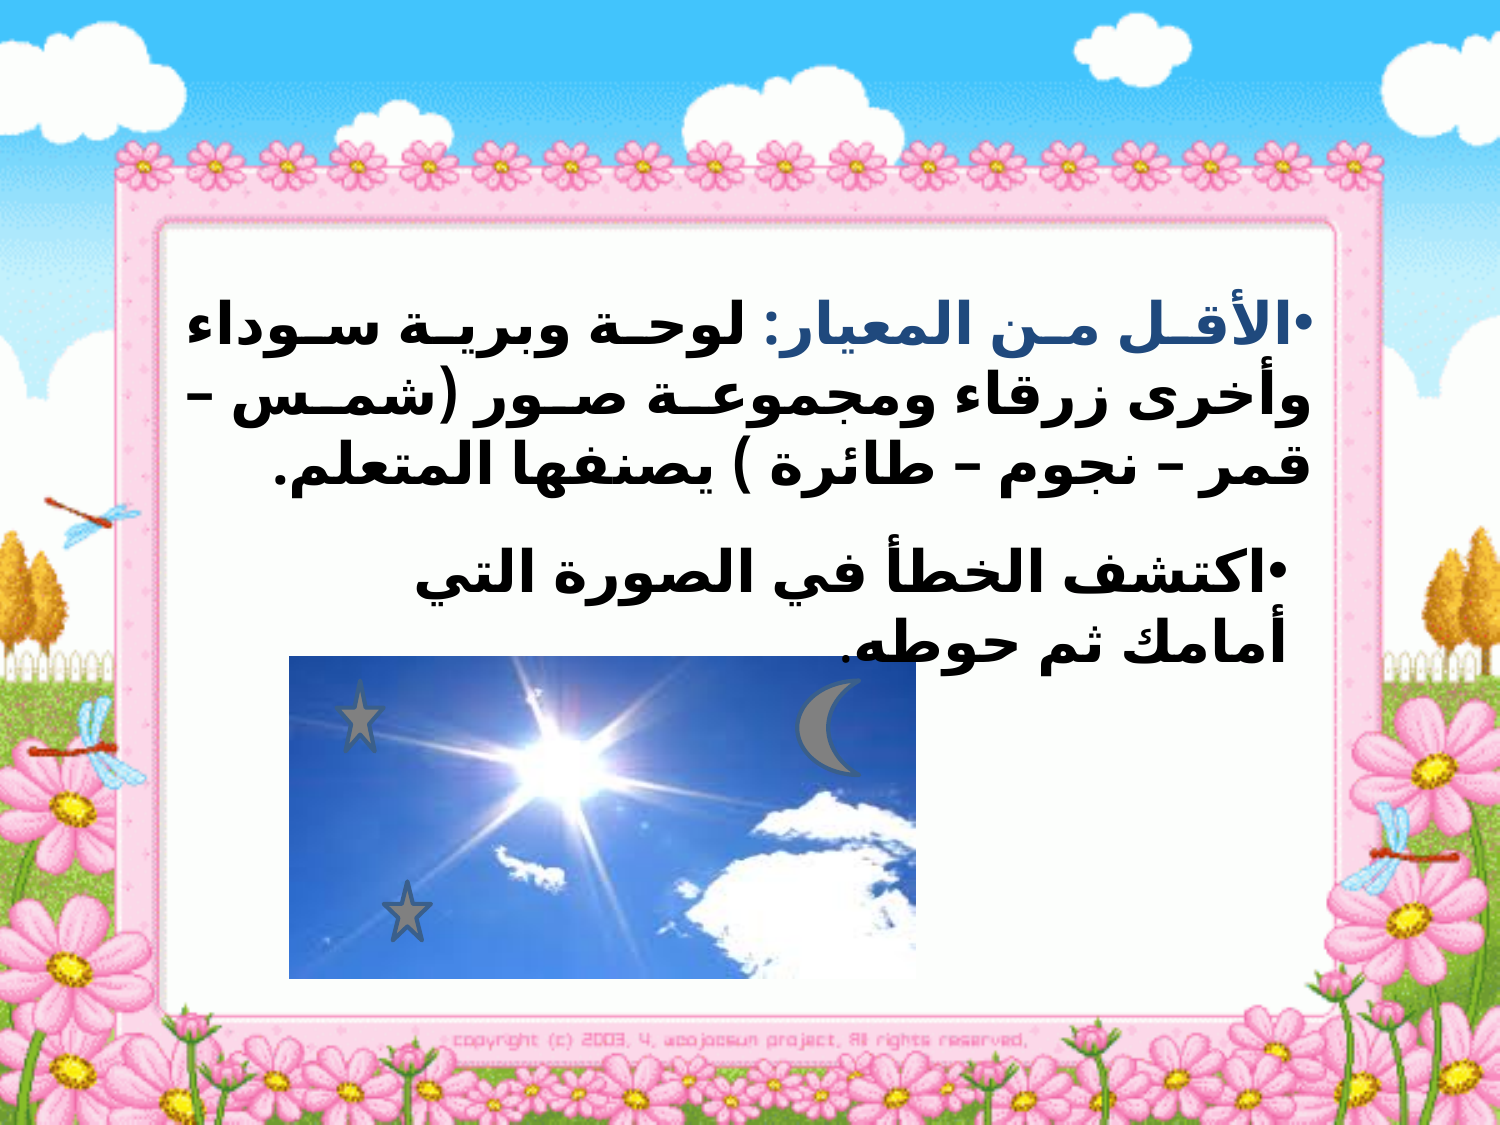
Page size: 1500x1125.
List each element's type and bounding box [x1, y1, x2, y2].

list [289, 656, 916, 979]
picture [0, 0, 1500, 1125]
